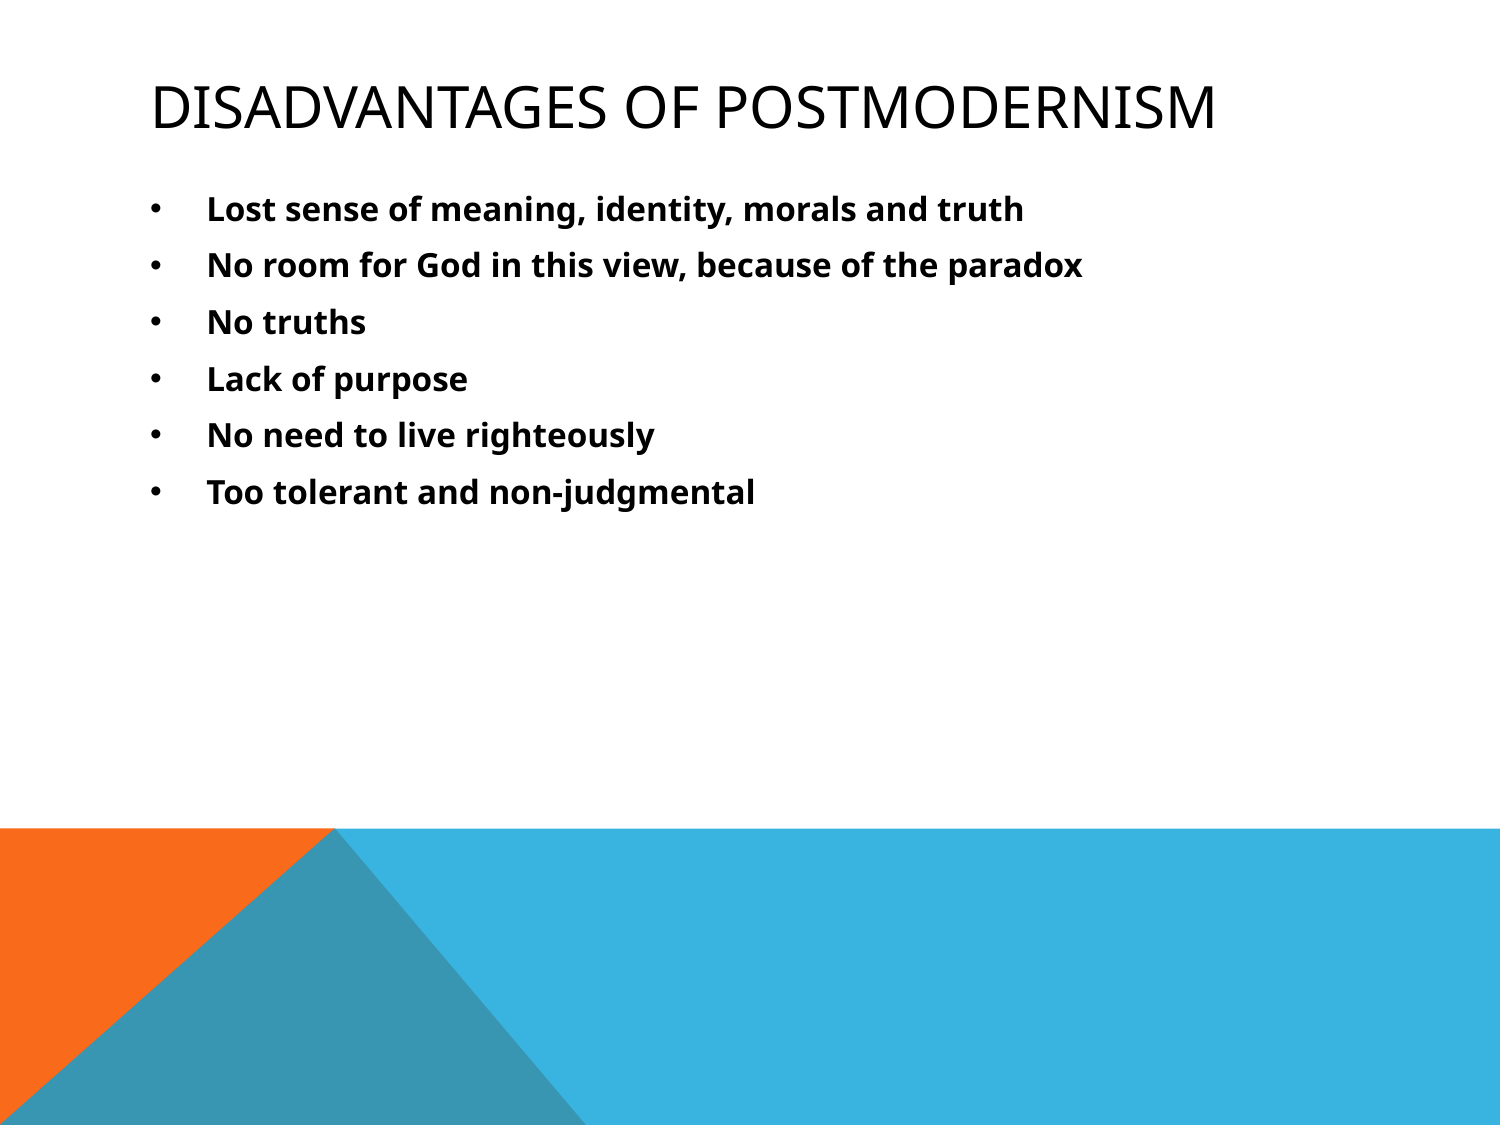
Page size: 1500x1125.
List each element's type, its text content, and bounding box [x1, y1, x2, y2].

title Disadvantages of postmodernism [135, 60, 1369, 150]
list Lost sense of meaning, identity, morals and truth No room for God in this view, because of the paradox No truths Lack of purpose No need to live righteously Too tolerant and non-judgmental [135, 180, 1369, 768]
